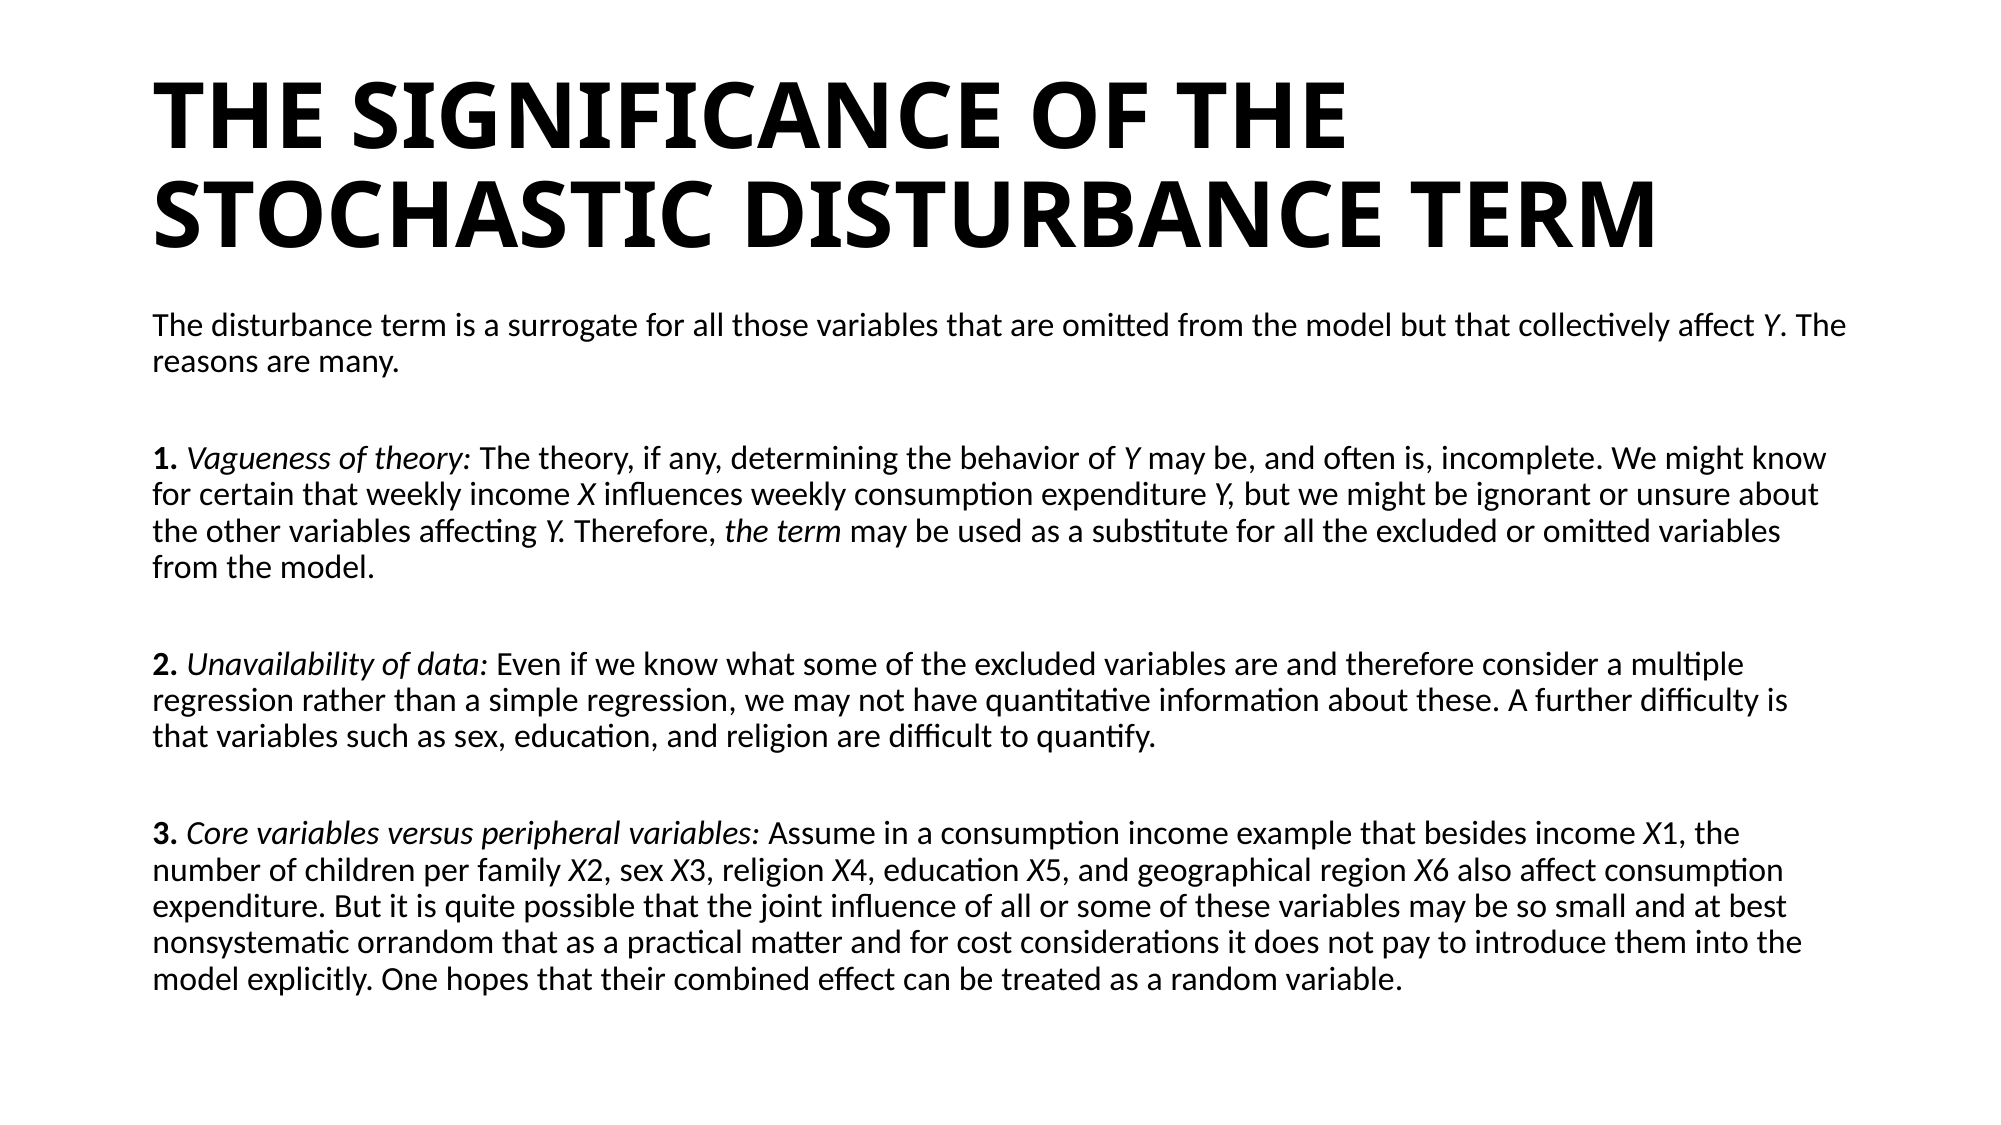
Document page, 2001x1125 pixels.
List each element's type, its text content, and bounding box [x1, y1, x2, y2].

list The disturbance term is a surrogate for all those variables that are omitted from the model but that collectively affect Y. The reasons are many. 1. Vagueness of theory: The theory, if any, determining the behavior of Y may be, and often is, incomplete. We might know for certain that weekly income X influences weekly consumption expenditure Y, but we might be ignorant or unsure about the other variables affecting Y. Therefore, the term may be used as a substitute for all the excluded or omitted variables from the model. 2. Unavailability of data: Even if we know what some of the excluded variables are and therefore consider a multiple regression rather than a simple regression, we may not have quantitative information about these. A further difficulty is that variables such as sex, education, and religion are difficult to quantify. 3. Core variables versus peripheral variables: Assume in a consumption income example that besides income X1, the number of children per family X2, sex X3, religion X4, education X5, and geographical region X6 also affect consumption expenditure. But it is quite possible that the joint influence of all or some of these variables may be so small and at best nonsystematic orrandom that as a practical matter and for cost considerations it does not pay to introduce them into the model explicitly. One hopes that their combined effect can be treated as a random variable. [137, 299, 1863, 1014]
title THE SIGNIFICANCE OF THE STOCHASTIC DISTURBANCE TERM [137, 59, 1863, 278]
